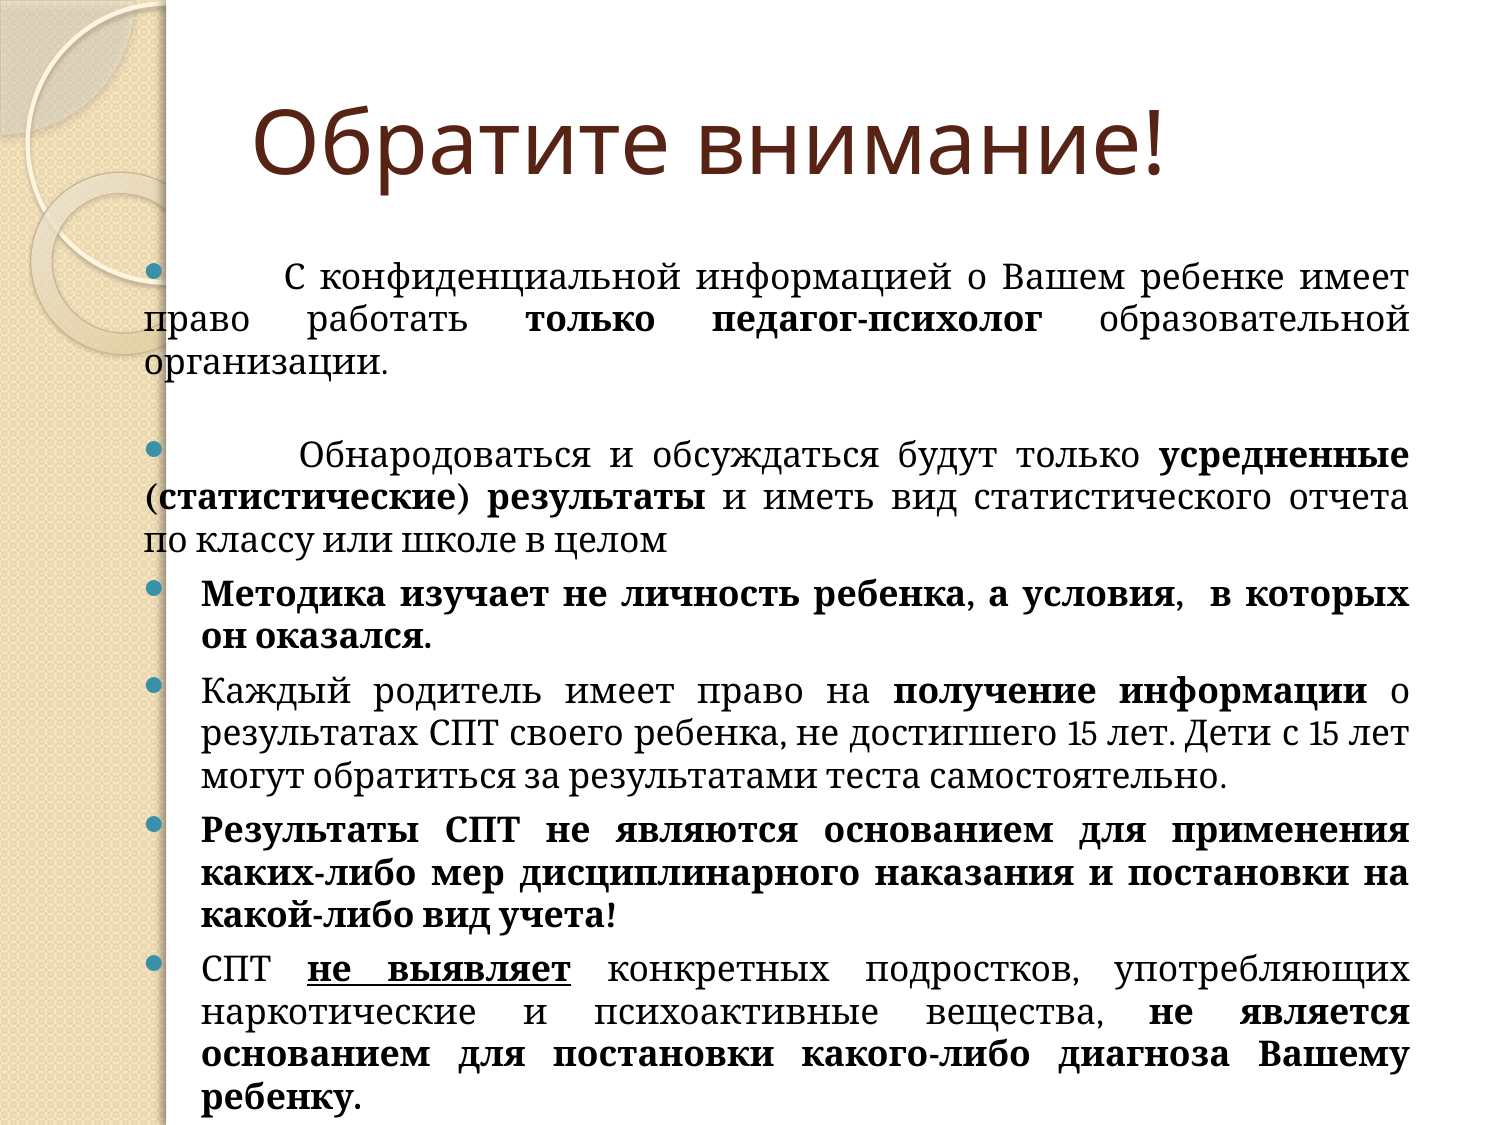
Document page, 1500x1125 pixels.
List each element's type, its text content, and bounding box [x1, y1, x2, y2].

title Обратите внимание! [235, 45, 1466, 233]
list С конфиденциальной информацией о Вашем ребенке имеет право работать только педагог-психолог образовательной организации. Обнародоваться и обсуждаться будут только усредненные (статистические) результаты и иметь вид статистического отчета по классу или школе в целом Методика изучает не личность ребенка, а условия, в которых он оказался. Каждый родитель имеет право на получение информации о результатах СПТ своего ребенка, не достигшего 15 лет. Дети с 15 лет могут обратиться за результатами теста самостоятельно. Результаты СПТ не являются основанием для применения каких-либо мер дисциплинарного наказания и постановки на какой-либо вид учета! СПТ не выявляет конкретных подростков, употребляющих наркотические и психоактивные вещества, не является основанием для постановки какого-либо диагноза Вашему ребенку. [128, 175, 1425, 1125]
